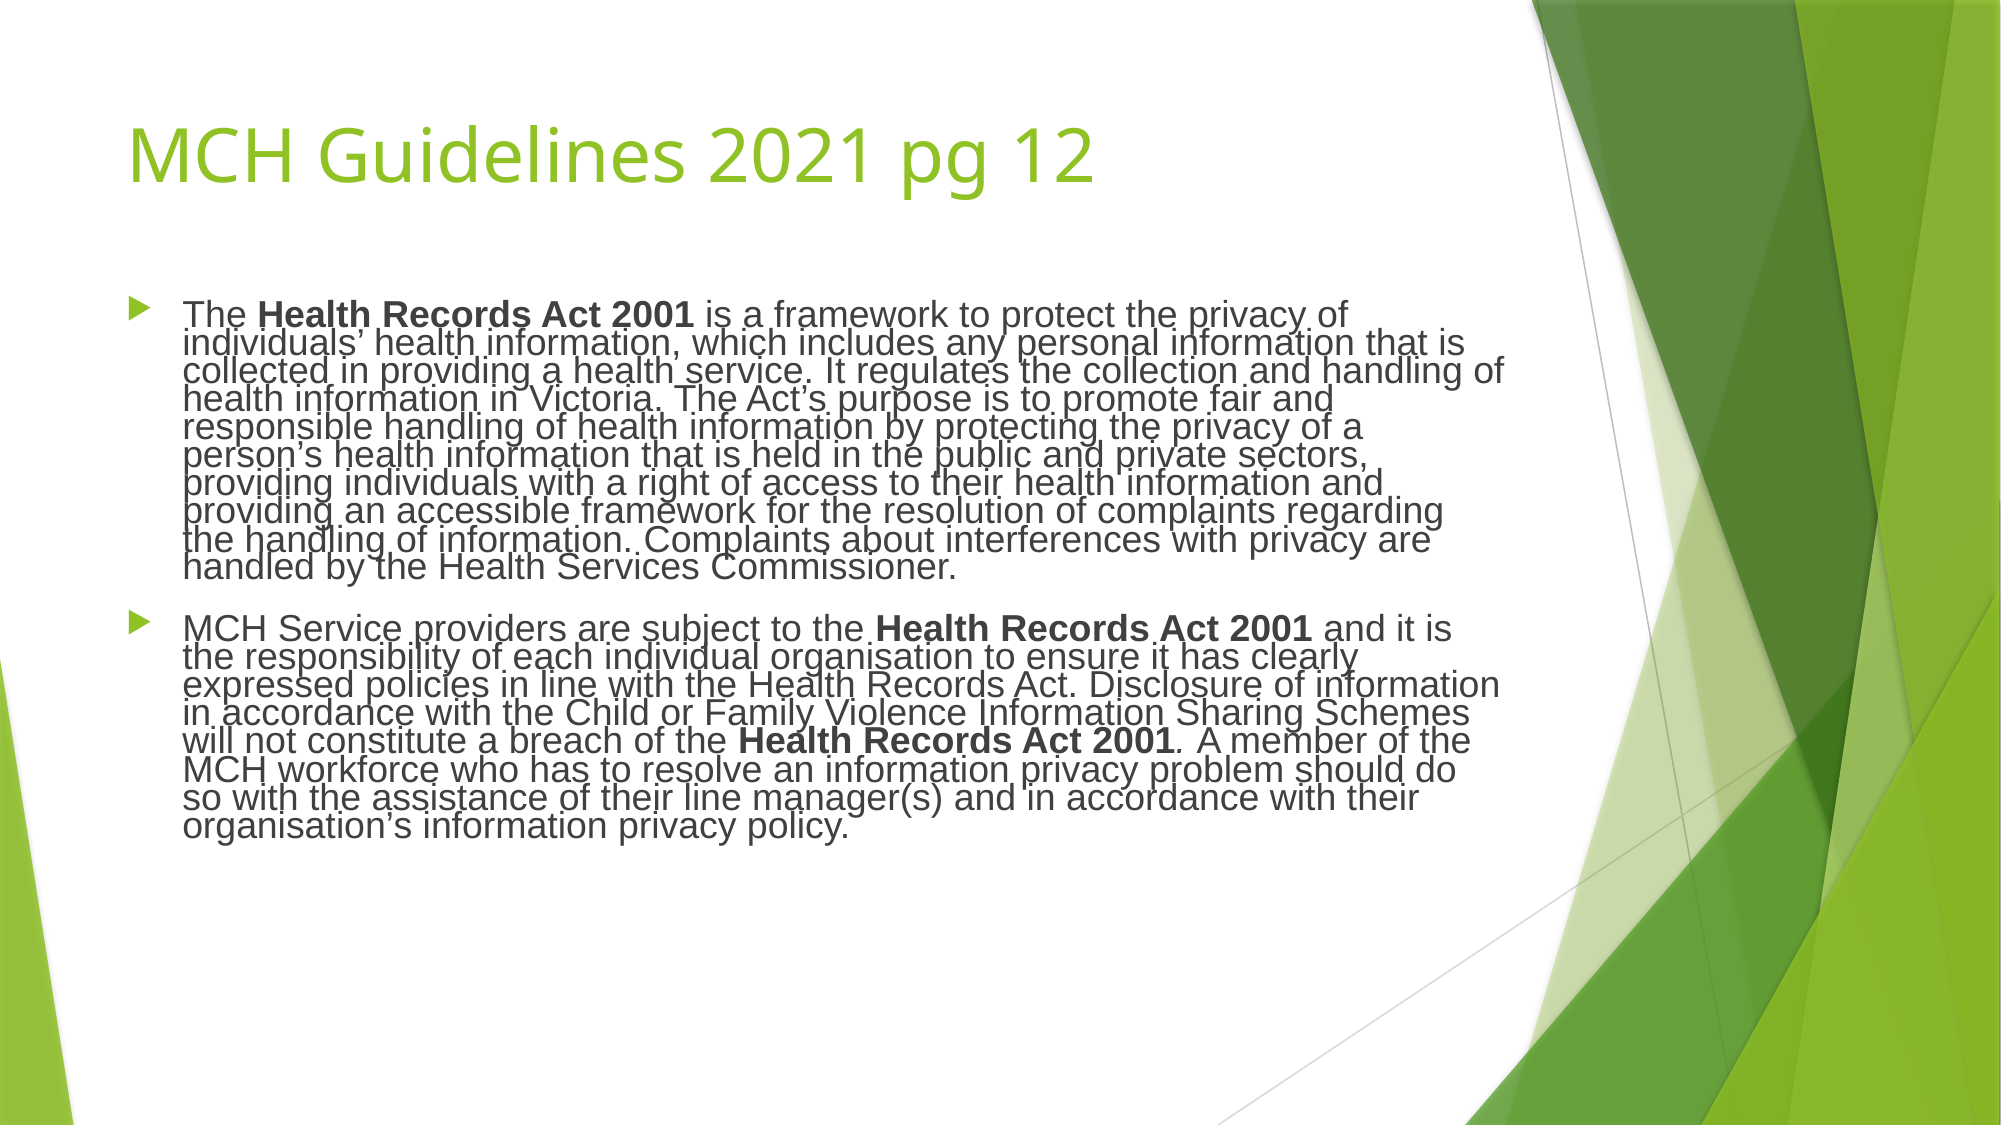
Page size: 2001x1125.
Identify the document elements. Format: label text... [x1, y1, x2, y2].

list The Health Records Act 2001 is a framework to protect the privacy of individuals’ health information, which includes any personal information that is collected in providing a health service. It regulates the collection and handling of health information in Victoria. The Act’s purpose is to promote fair and responsible handling of health information by protecting the privacy of a person’s health information that is held in the public and private sectors, providing individuals with a right of access to their health information and providing an accessible framework for the resolution of complaints regarding the handling of information. Complaints about interferences with privacy are handled by the Health Services Commissioner. MCH Service providers are subject to the Health Records Act 2001 and it is the responsibility of each individual organisation to ensure it has clearly expressed policies in line with the Health Records Act. Disclosure of information in accordance with the Child or Family Violence Information Sharing Schemes will not constitute a breach of the Health Records Act 2001. A member of the MCH workforce who has to resolve an information privacy problem should do so with the assistance of their line manager(s) and in accordance with their organisation’s information privacy policy. [111, 237, 1522, 992]
title MCH Guidelines 2021 pg 12 [111, 99, 1522, 207]
